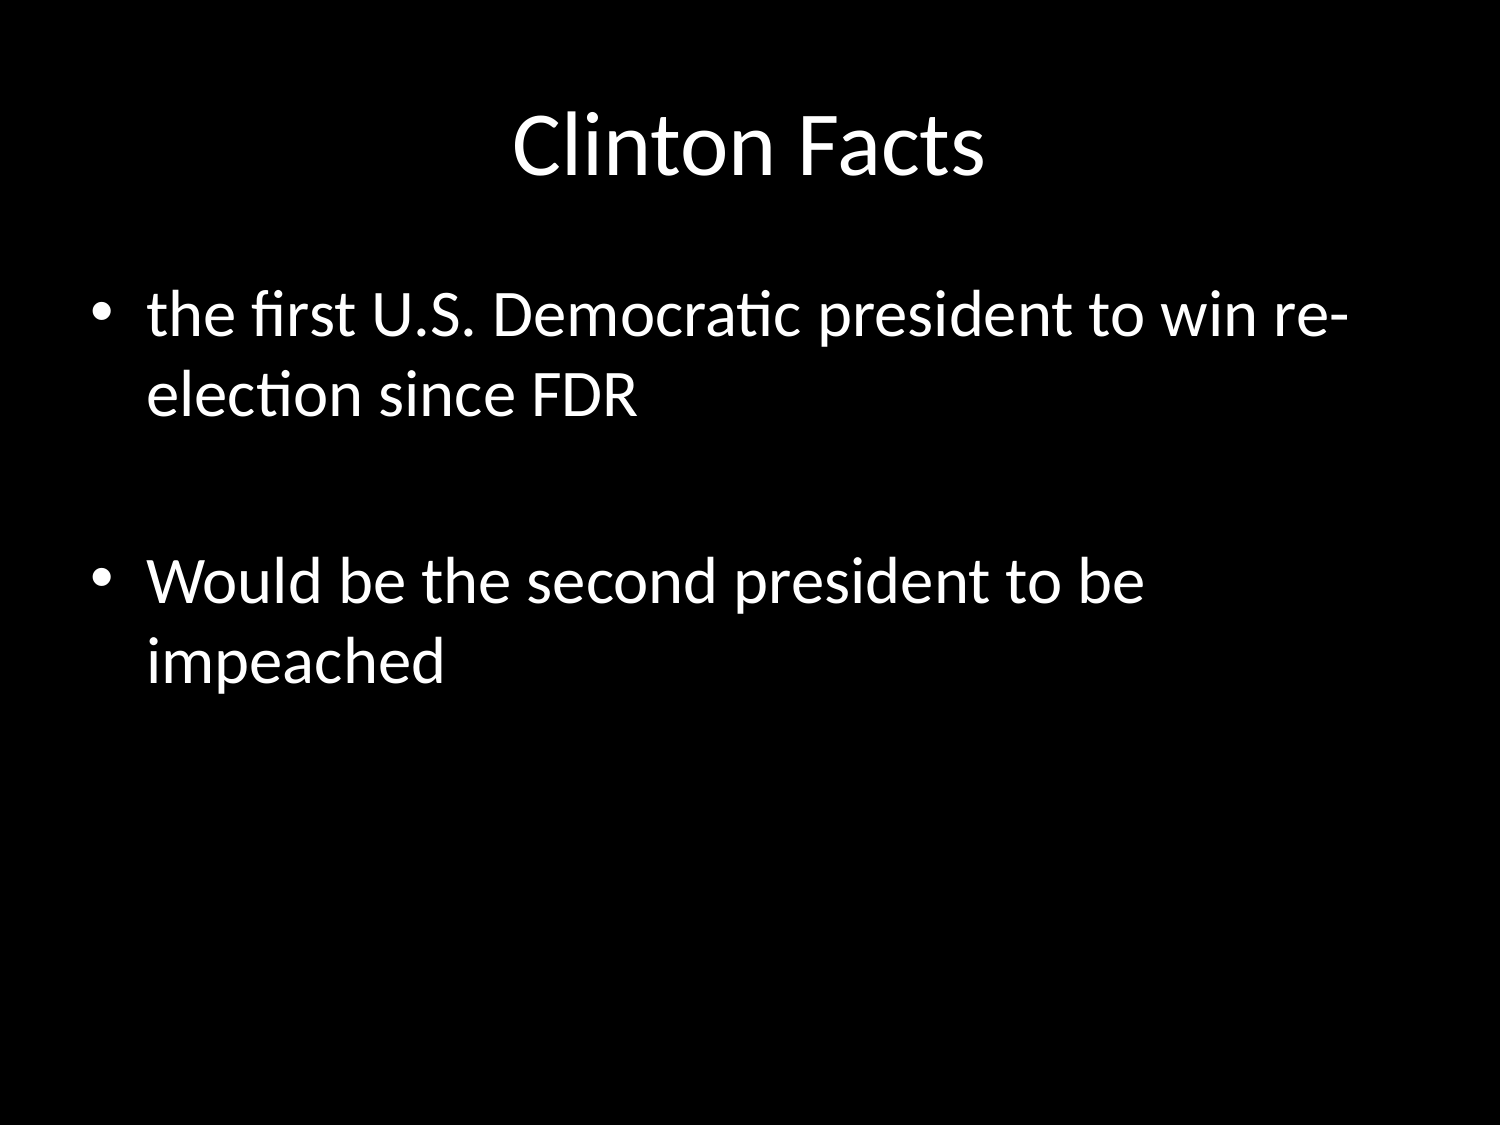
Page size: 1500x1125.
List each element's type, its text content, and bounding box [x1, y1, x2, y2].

list the first U.S. Democratic president to win re-election since FDR Would be the second president to be impeached [75, 262, 1425, 1005]
title Clinton Facts [75, 45, 1425, 233]
